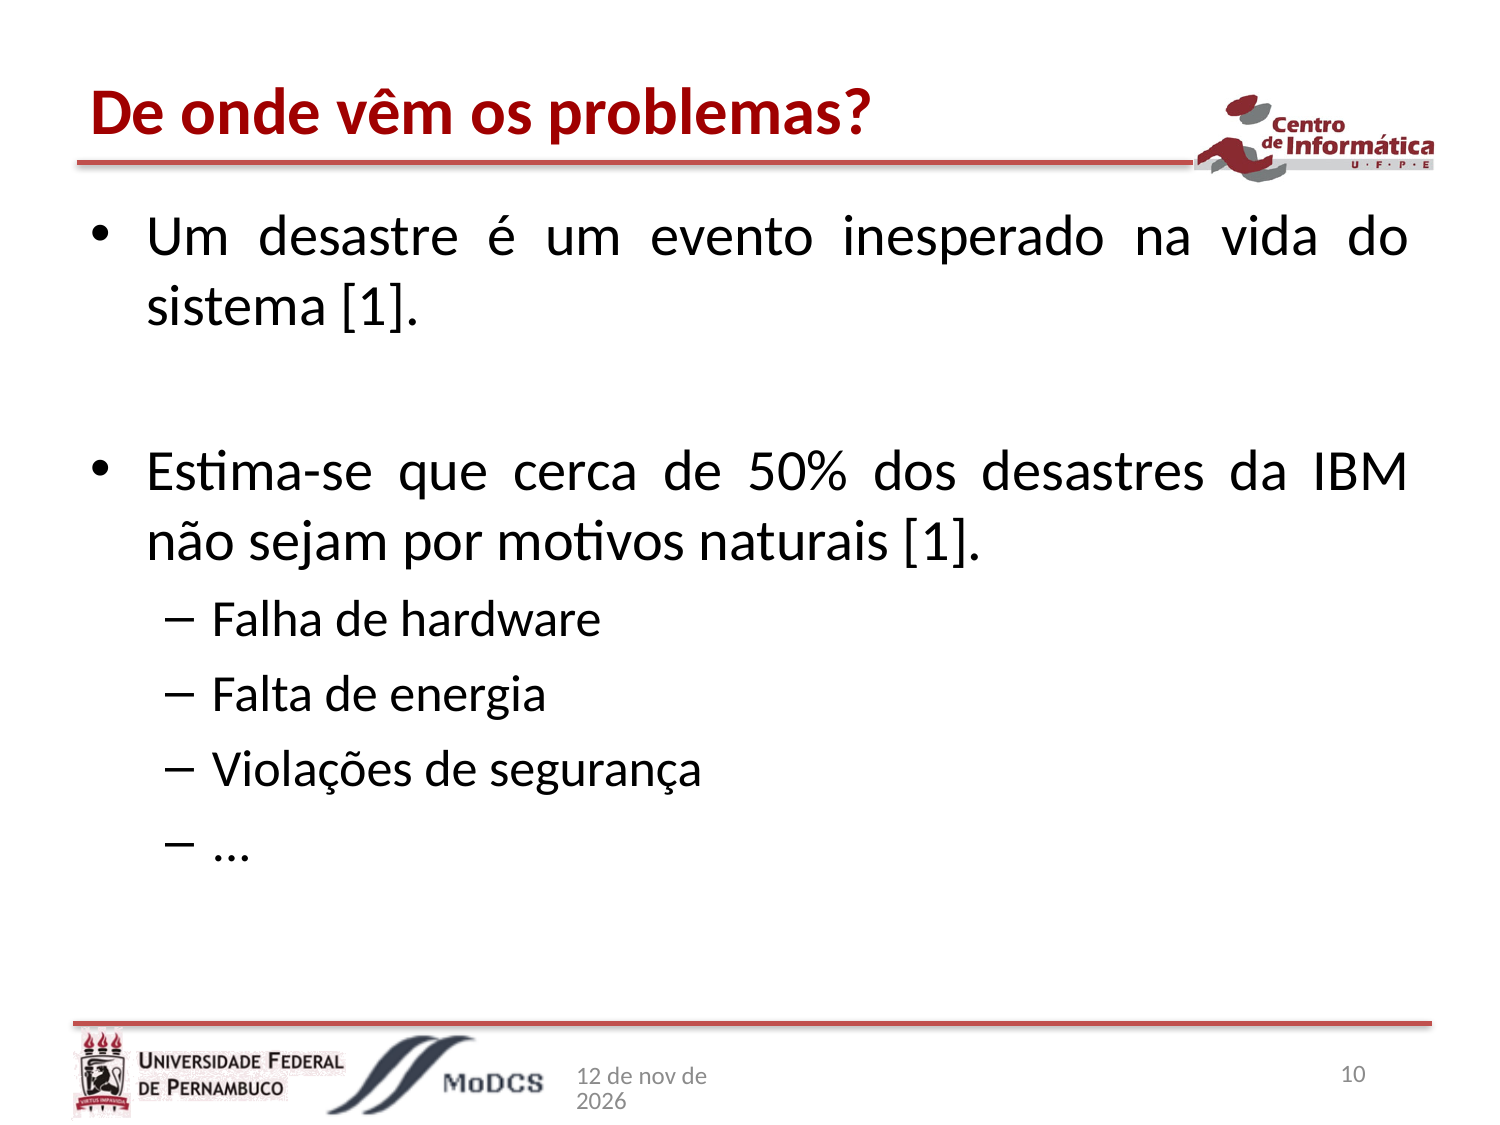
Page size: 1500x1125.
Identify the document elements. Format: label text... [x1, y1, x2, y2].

slide_number 12-Nov-15 [561, 1044, 738, 1105]
picture [71, 1027, 550, 1122]
picture [1192, 84, 1436, 190]
title De onde vêm os problemas? [75, 45, 1425, 156]
list Um desastre é um evento inesperado na vida do sistema [1]. Estima-se que cerca de 50% dos desastres da IBM não sejam por motivos naturais [1]. Falha de hardware Falta de energia Violações de segurança ... [75, 189, 1425, 1005]
slide_number 10 [1281, 1042, 1425, 1103]
